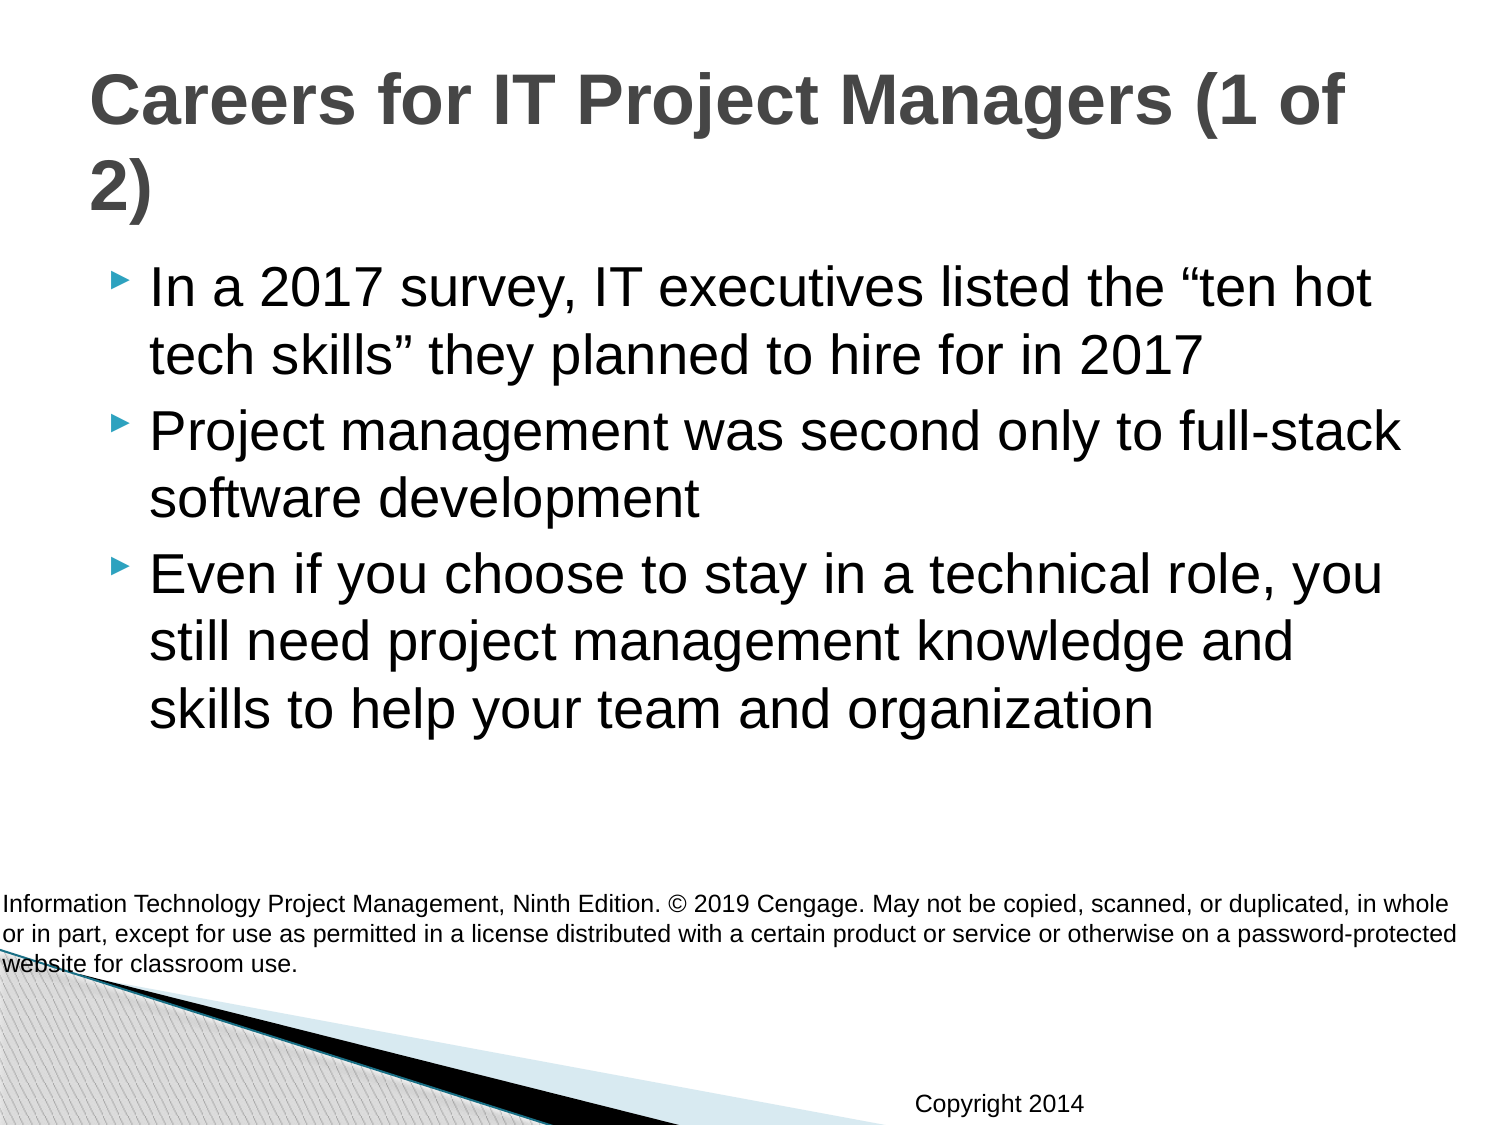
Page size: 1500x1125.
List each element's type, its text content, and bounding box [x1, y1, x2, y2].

footer Information Technology Project Management, Ninth Edition. © 2019 Cengage. May not be copied, scanned, or duplicated, in whole or in part, except for use as permitted in a license distributed with a certain product or service or otherwise on a password-protected website for classroom use. [0, 925, 1488, 985]
title Careers for IT Project Managers (1 of 2) [75, 45, 1425, 233]
list In a 2017 survey, IT executives listed the “ten hot tech skills” they planned to hire for in 2017 Project management was second only to full-stack software development Even if you choose to stay in a technical role, you still need project management knowledge and skills to help your team and organization [74, 242, 1426, 925]
